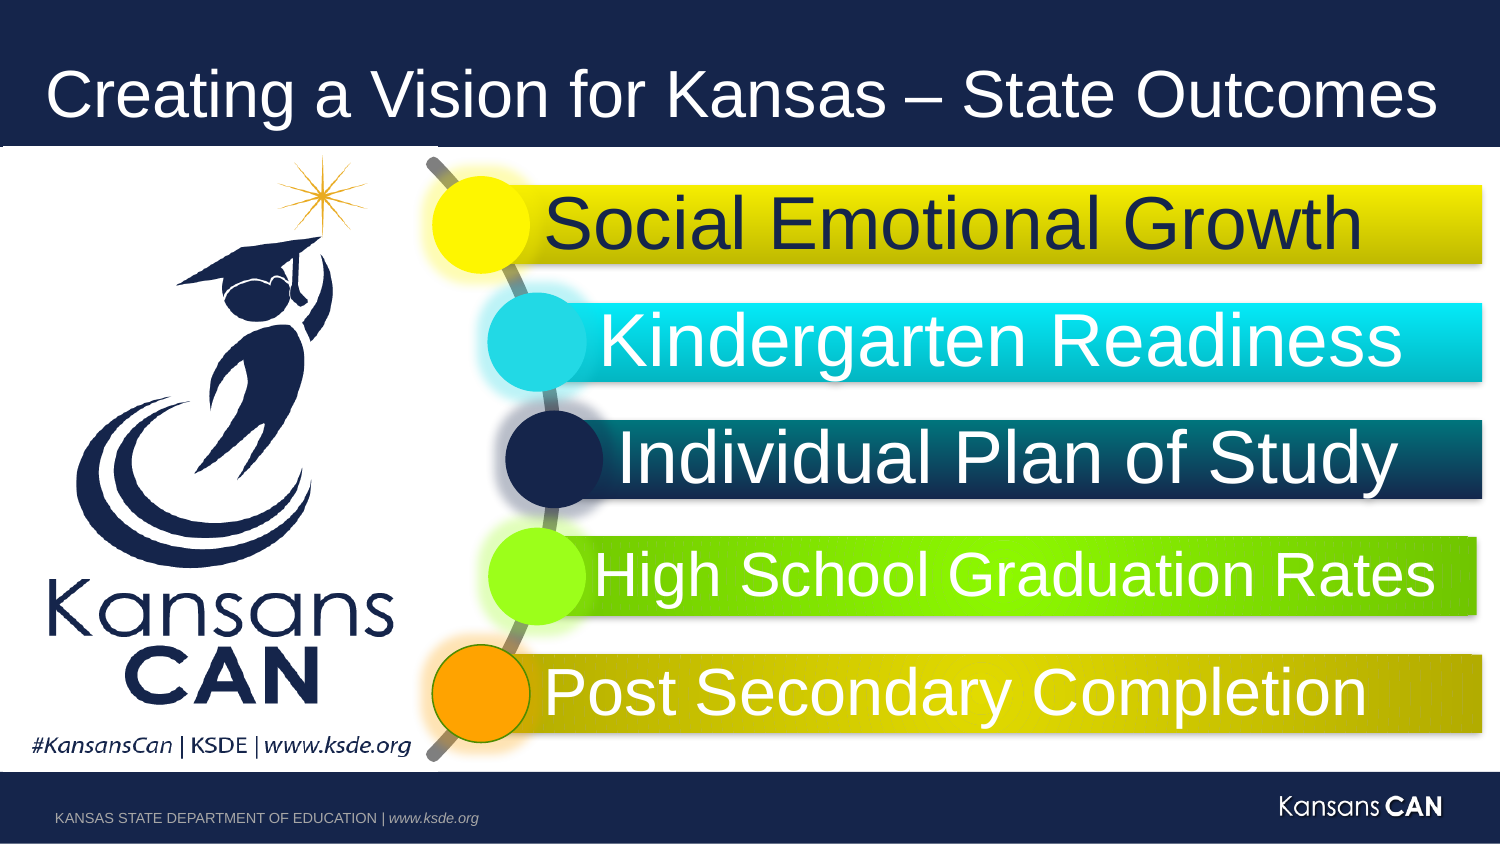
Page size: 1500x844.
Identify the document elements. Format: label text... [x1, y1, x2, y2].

picture [2, 146, 421, 773]
title Creating a Vision for Kansas – State Outcomes [0, 22, 1500, 160]
picture [1272, 790, 1448, 821]
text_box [421, 146, 1491, 773]
